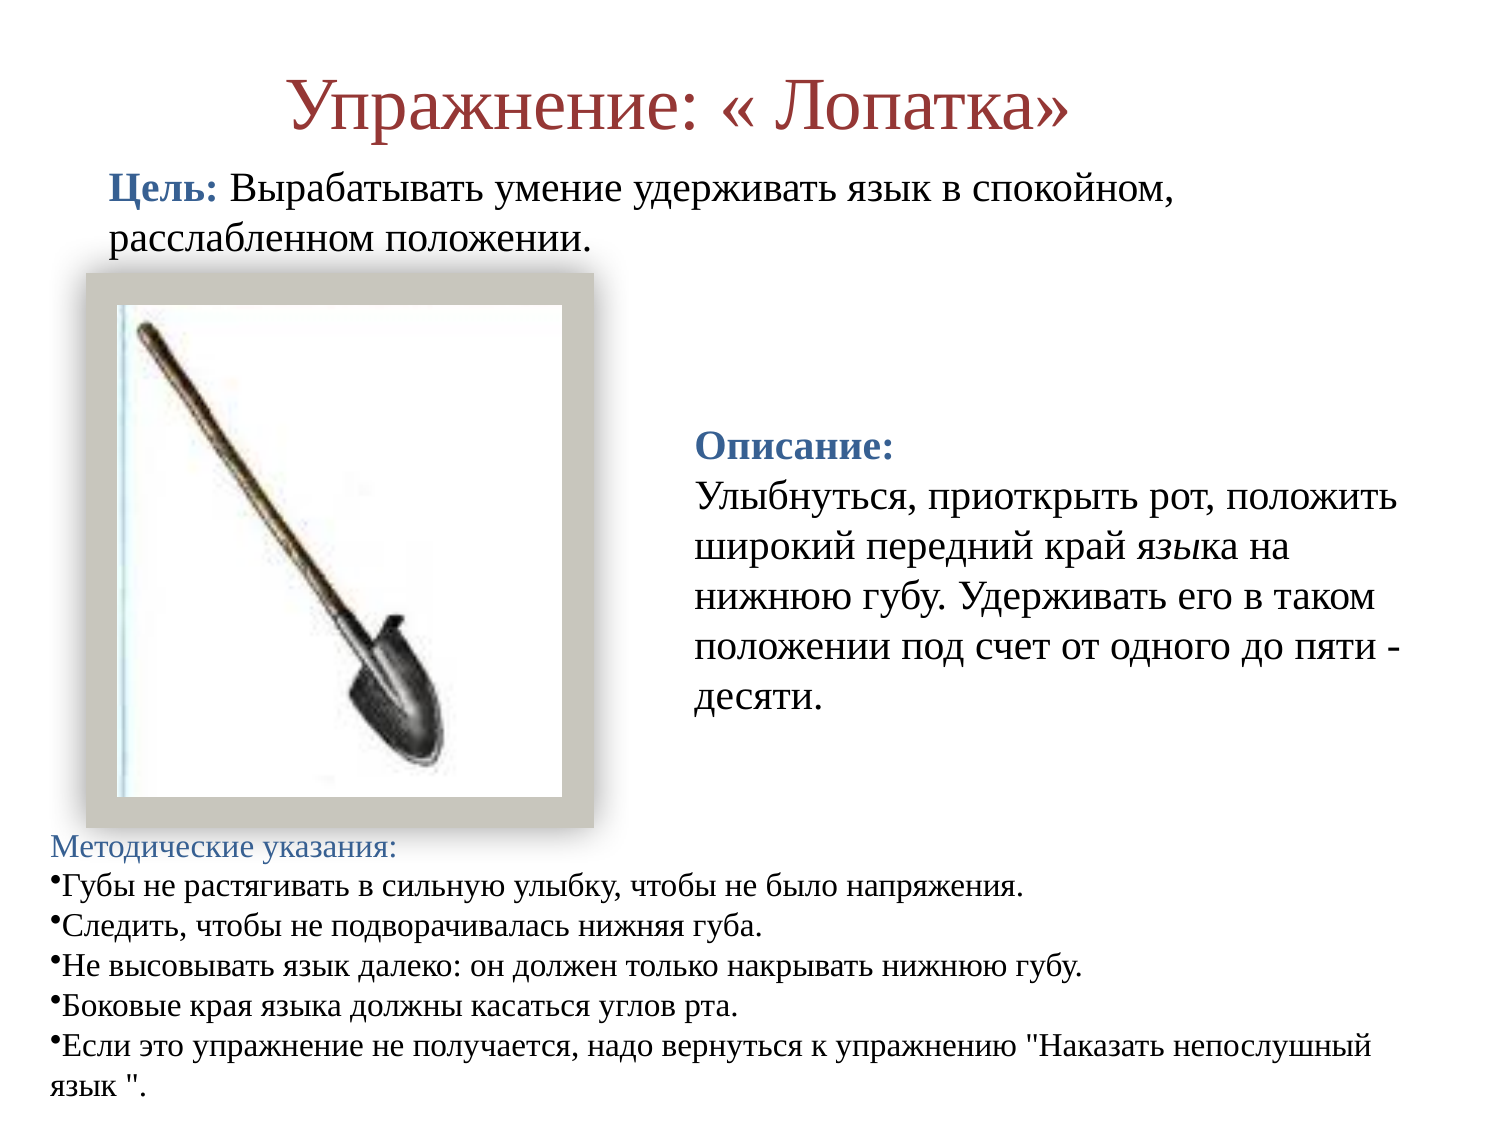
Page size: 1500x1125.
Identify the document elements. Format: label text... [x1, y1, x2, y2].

text_box Упражнение: « Лопатка» [269, 46, 1197, 152]
text_box Описание: Улыбнуться, приоткрыть рот, положить широкий передний край языка на нижнюю губу. Удерживать его в таком положении под счет от одного до пяти - десяти. [679, 410, 1454, 725]
text_box Цель: Вырабатывать умение удерживать язык в спокойном, расслабленном положении. [93, 152, 1395, 268]
text_box Методические указания: Губы не растягивать в сильную улыбку, чтобы не было напряжения. Следить, чтобы не подворачивалась нижняя губа. Не высовывать язык далеко: он должен только накрывать нижнюю губу. Боковые края языка должны касаться углов рта. Если это упражнение не получается, надо вернуться к упражнению "Наказать непослушный язык ". [35, 816, 1442, 1111]
picture [116, 304, 563, 797]
